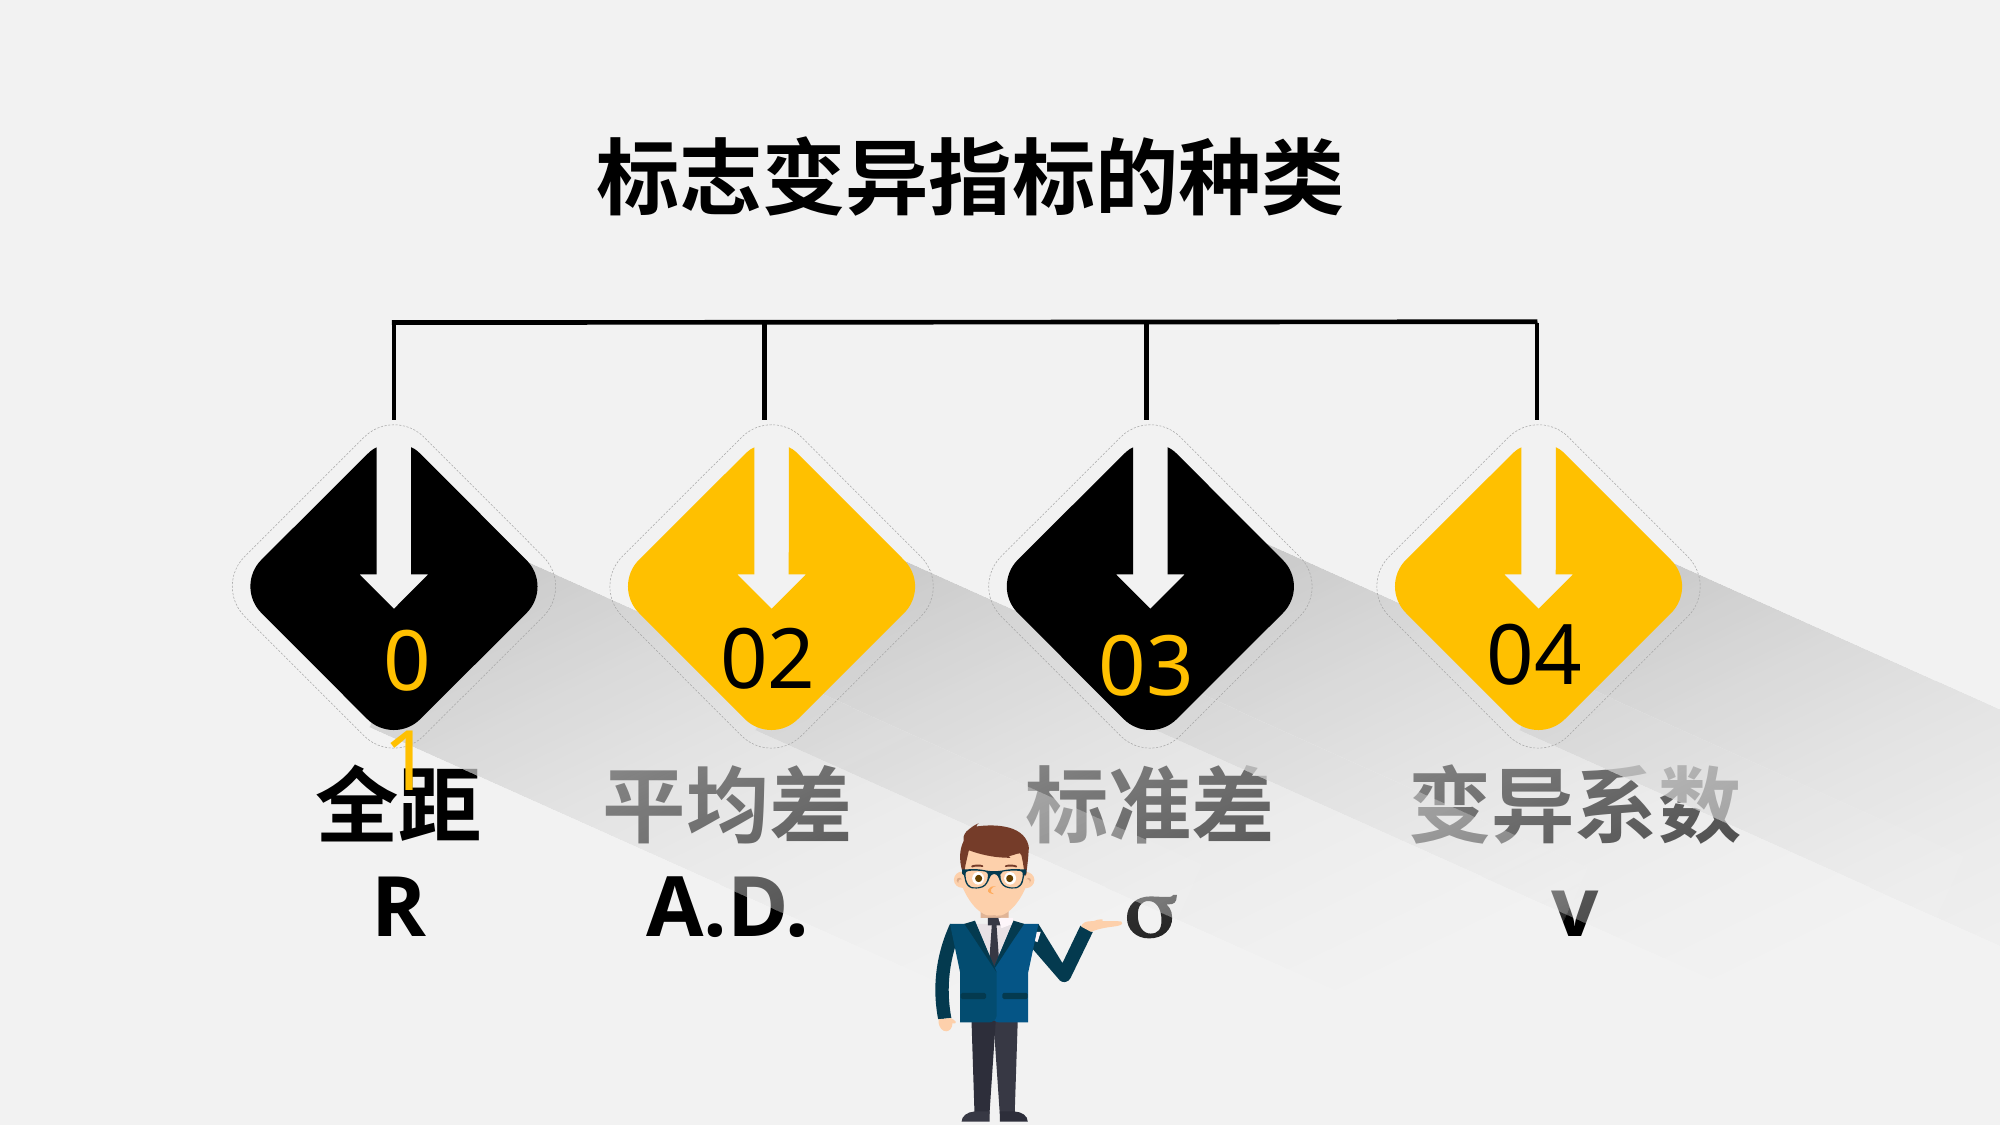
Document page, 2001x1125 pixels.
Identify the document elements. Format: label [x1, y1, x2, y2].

text_box [267, 118, 2000, 907]
text_box [1128, 907, 1810, 963]
text_box [931, 822, 1128, 1122]
text_box [243, 745, 931, 963]
